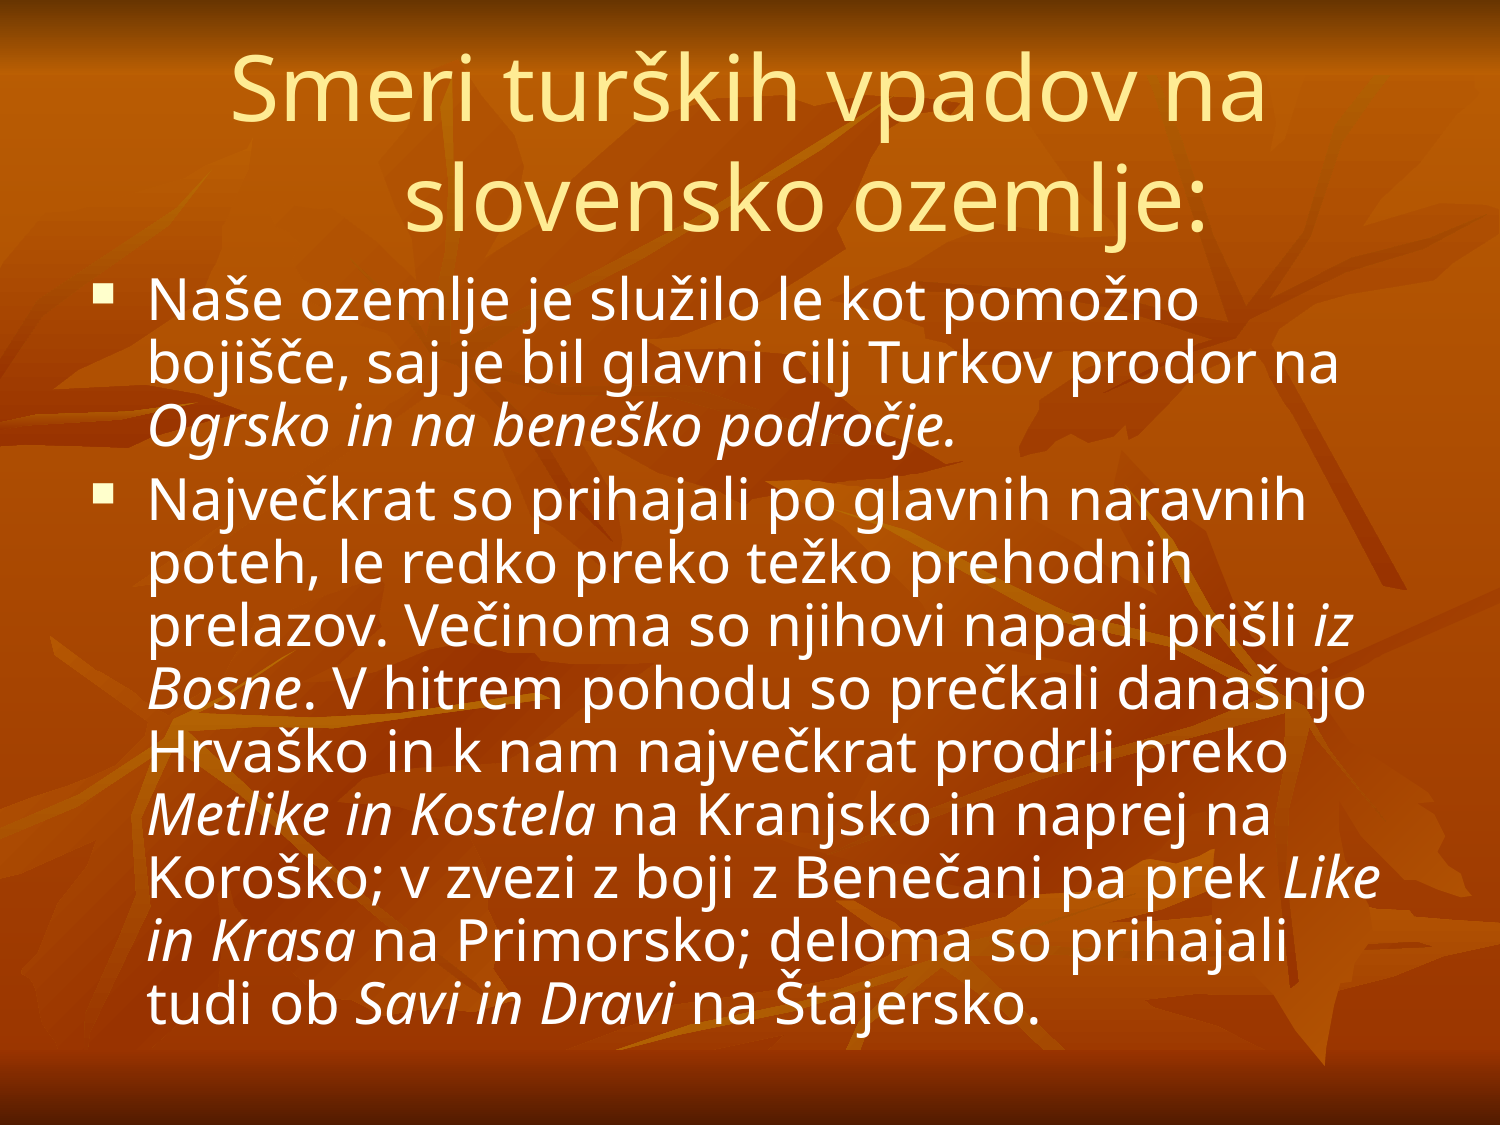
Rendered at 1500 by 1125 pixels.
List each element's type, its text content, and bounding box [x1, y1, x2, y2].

title Smeri turških vpadov na slovensko ozemlje: [75, 45, 1425, 234]
list Naše ozemlje je služilo le kot pomožno bojišče, saj je bil glavni cilj Turkov prodor na Ogrsko in na beneško področje. Največkrat so prihajali po glavnih naravnih poteh, le redko preko težko prehodnih prelazov. Večinoma so njihovi napadi prišli iz Bosne. V hitrem pohodu so prečkali današnjo Hrvaško in k nam največkrat prodrli preko Metlike in Kostela na Kranjsko in naprej na Koroško; v zvezi z boji z Benečani pa prek Like in Krasa na Primorsko; deloma so prihajali tudi ob Savi in Dravi na Štajersko. [75, 262, 1425, 1006]
